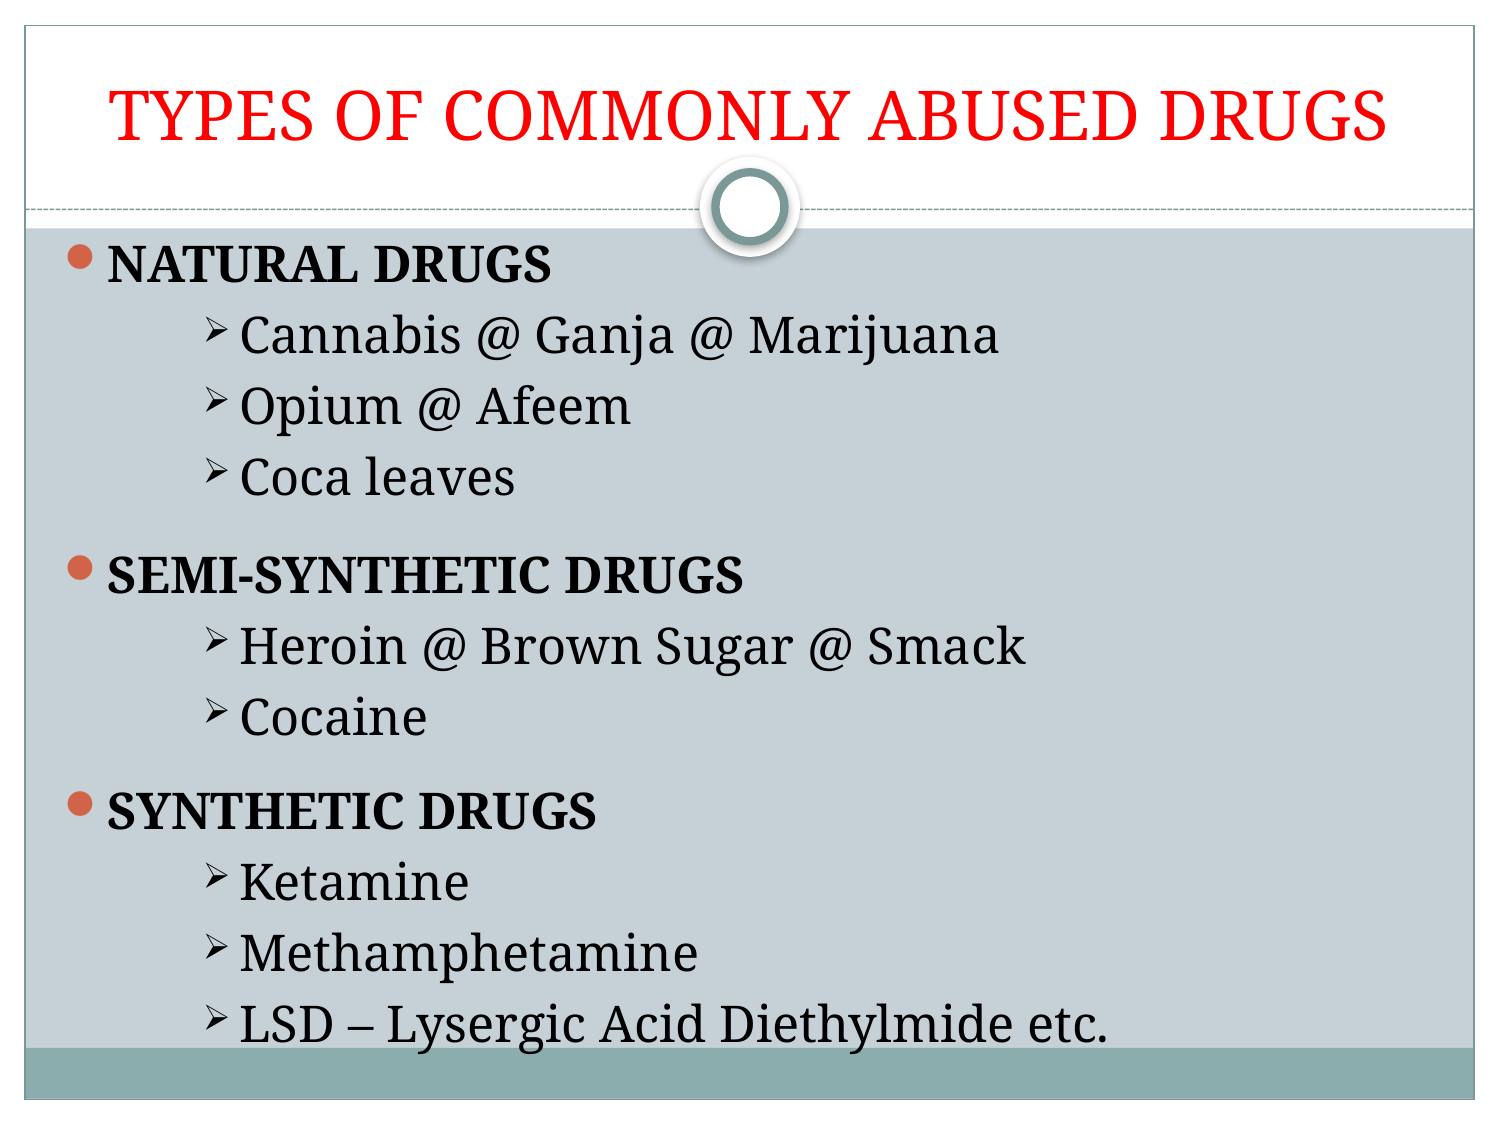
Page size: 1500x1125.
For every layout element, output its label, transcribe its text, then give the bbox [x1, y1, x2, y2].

list NATURAL DRUGS Cannabis @ Ganja @ Marijuana Opium @ Afeem Coca leaves SEMI-SYNTHETIC DRUGS Heroin @ Brown Sugar @ Smack Cocaine SYNTHETIC DRUGS Ketamine Methamphetamine LSD – Lysergic Acid Diethylmide etc. [49, 224, 1445, 1063]
title TYPES OF COMMONLY ABUSED DRUGS [49, 37, 1450, 162]
